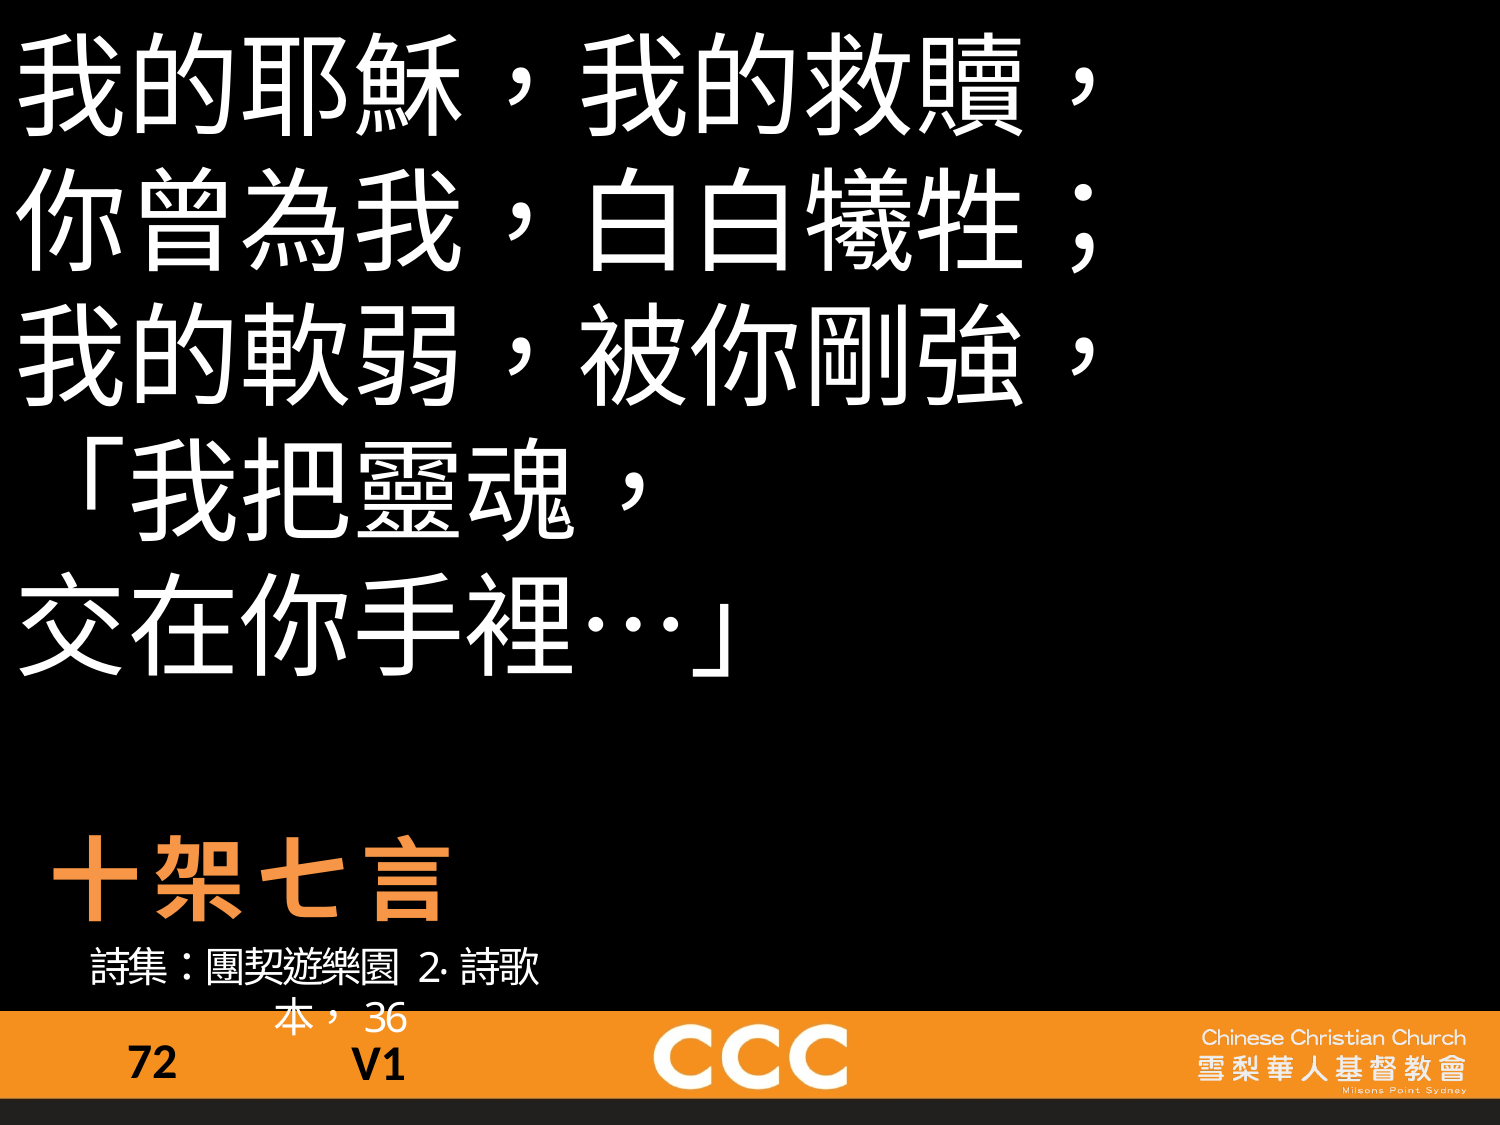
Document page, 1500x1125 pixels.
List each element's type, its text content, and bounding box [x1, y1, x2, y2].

slide_number 72 [112, 1049, 215, 1094]
picture [0, 1011, 1500, 1125]
text_box 我的耶穌，我的救贖， 你曾為我，白白犧牲； 我的軟弱，被你剛強， 「我把靈魂， 交在你手裡…」 [0, 7, 1500, 697]
text_box 詩集：團契遊樂園 2‧詩歌本，36 [17, 933, 609, 1049]
text_box V1 [336, 1049, 486, 1099]
text_box 十架七言 [17, 814, 486, 939]
